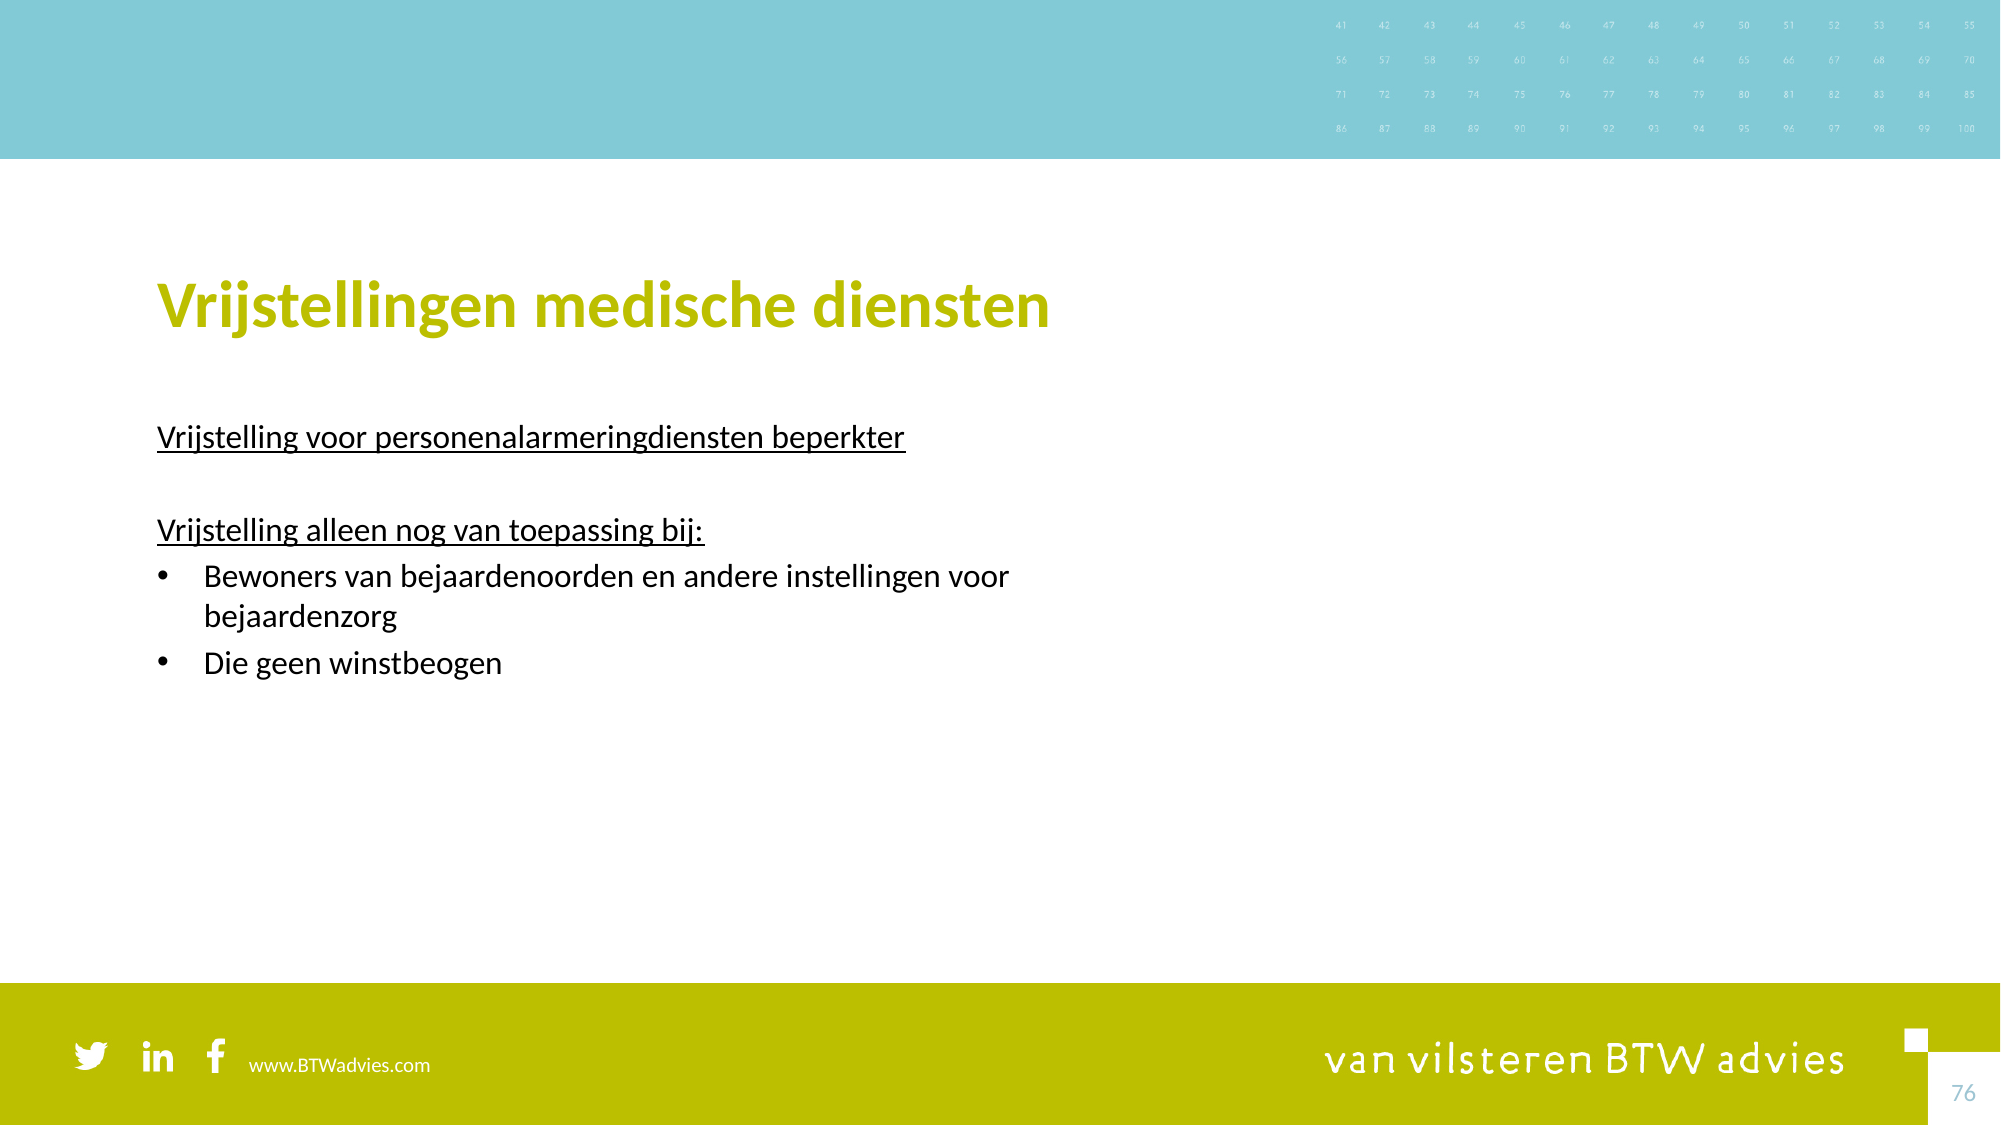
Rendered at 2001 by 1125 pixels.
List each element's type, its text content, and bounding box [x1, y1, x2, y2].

title Vrijstellingen medische diensten [142, 207, 1842, 395]
picture [0, 0, 2001, 1125]
list Vrijstelling voor personenalarmeringdiensten beperkter Vrijstelling alleen nog van toepassing bij: Bewoners van bejaardenoorden en andere instellingen voor bejaardenzorg Die geen winstbeogen [142, 407, 1842, 934]
